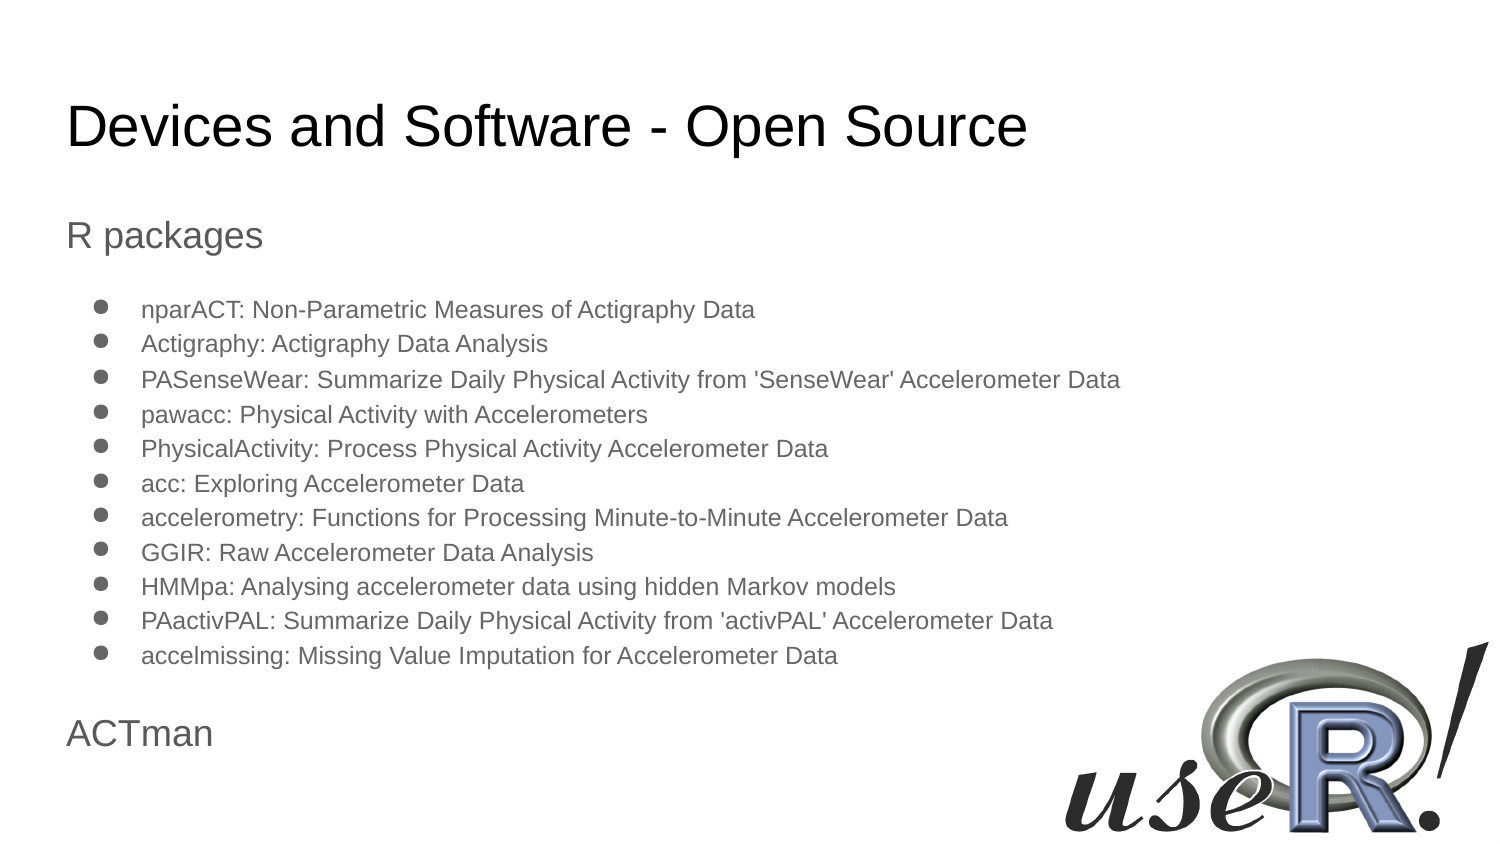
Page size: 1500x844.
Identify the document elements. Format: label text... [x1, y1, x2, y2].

list R packages nparACT: Non-Parametric Measures of Actigraphy Data Actigraphy: Actigraphy Data Analysis PASenseWear: Summarize Daily Physical Activity from 'SenseWear' Accelerometer Data pawacc: Physical Activity with Accelerometers PhysicalActivity: Process Physical Activity Accelerometer Data acc: Exploring Accelerometer Data accelerometry: Functions for Processing Minute-to-Minute Accelerometer Data GGIR: Raw Accelerometer Data Analysis HMMpa: Analysing accelerometer data using hidden Markov models PAactivPAL: Summarize Daily Physical Activity from 'activPAL' Accelerometer Data accelmissing: Missing Value Imputation for Accelerometer Data ACTman [51, 189, 1449, 750]
title Devices and Software - Open Source [51, 72, 1449, 167]
picture [1054, 629, 1500, 844]
